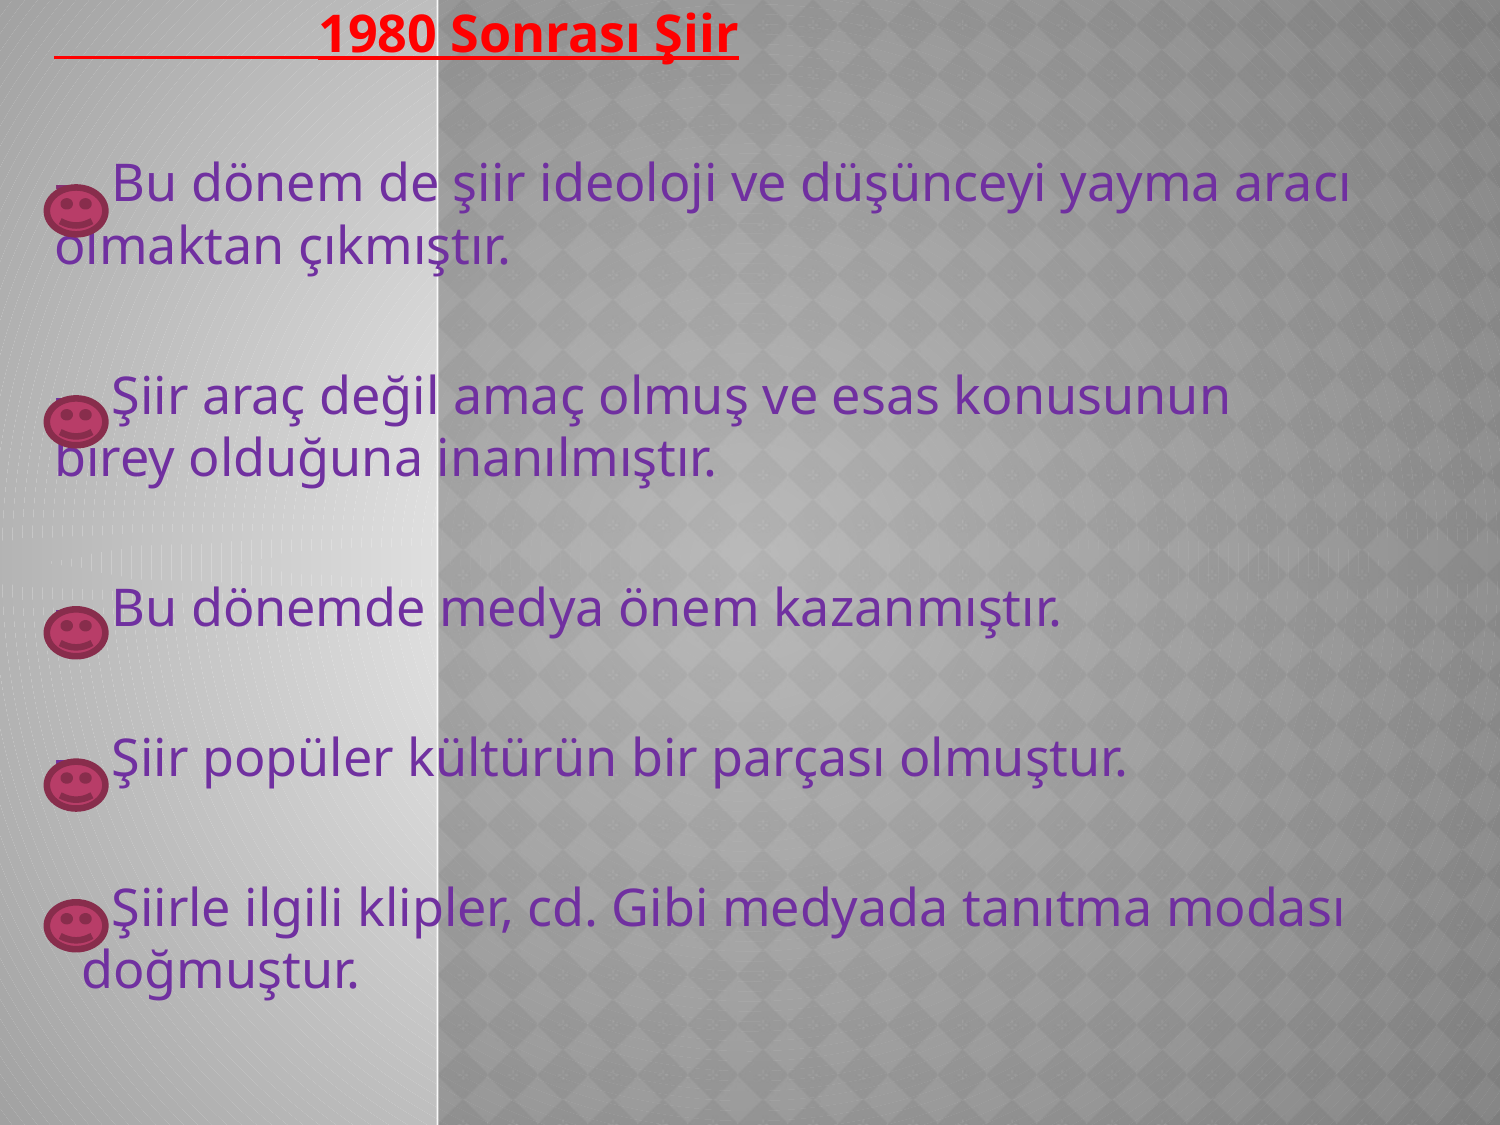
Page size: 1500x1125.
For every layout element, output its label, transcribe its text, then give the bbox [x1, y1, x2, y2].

text_box [43, 758, 109, 812]
text_box [43, 395, 109, 449]
text_box [43, 899, 109, 953]
text_box [43, 606, 109, 660]
text_box [43, 184, 109, 238]
subtitle 1980 Sonrası Şiir - Bu dönem de şiir ideoloji ve düşünceyi yayma aracı olmaktan çıkmıştır. - Şiir araç değil amaç olmuş ve esas konusunun birey olduğuna inanılmıştır. - Bu dönemde medya önem kazanmıştır. - Şiir popüler kültürün bir parçası olmuştur. - Şiirle ilgili klipler, cd. Gibi medyada tanıtma modası doğmuştur. [46, 0, 1372, 1090]
